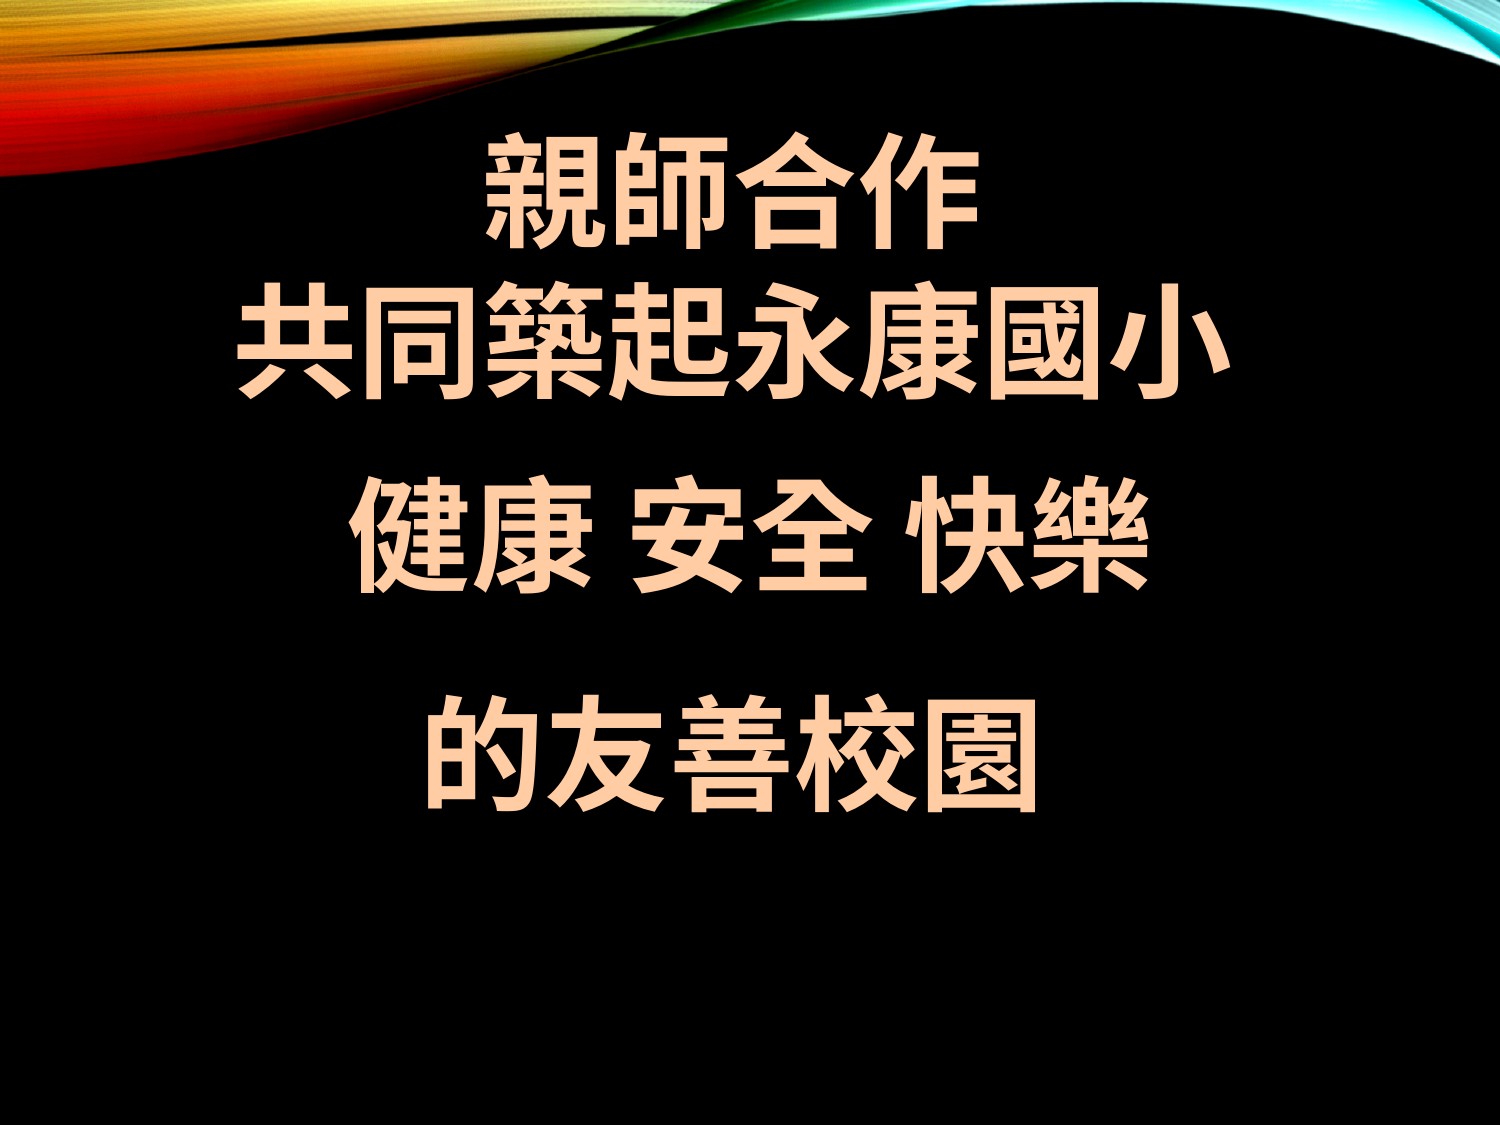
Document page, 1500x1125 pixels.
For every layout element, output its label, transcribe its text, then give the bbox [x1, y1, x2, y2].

text_box 親師合作 共同築起永康國小 [216, 105, 1248, 422]
picture [0, 0, 1500, 178]
text_box 健康 安全 快樂 [331, 449, 1169, 616]
text_box 的友善校園 [404, 668, 1060, 834]
